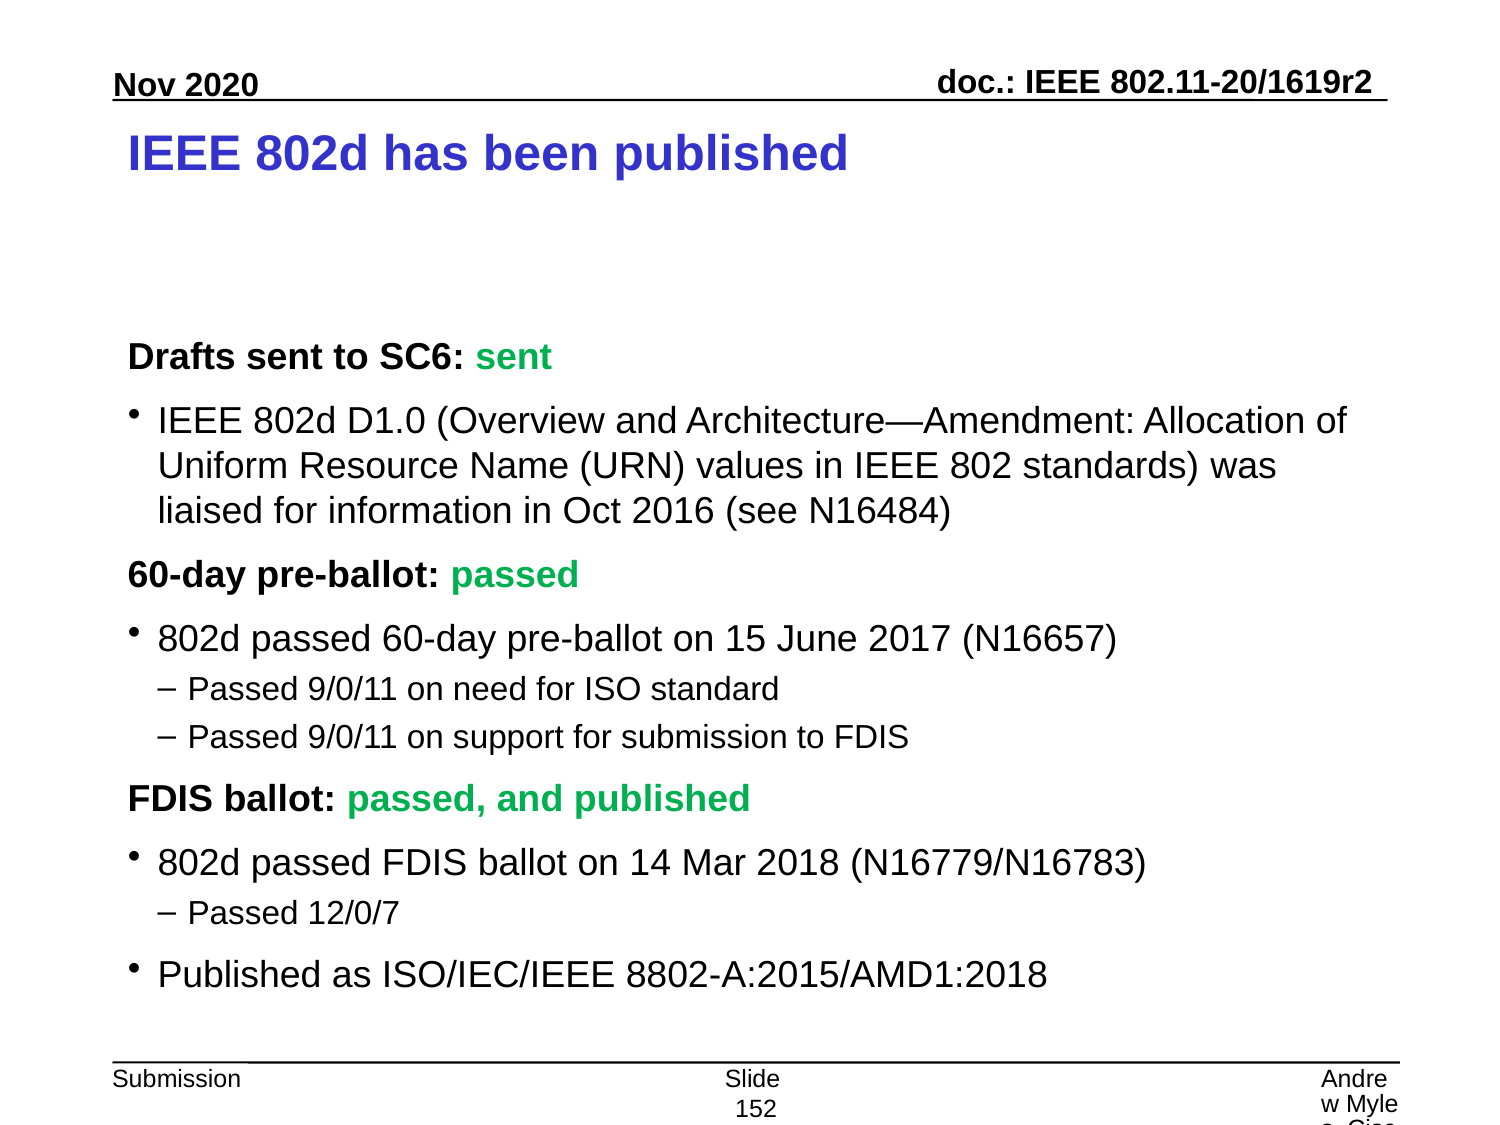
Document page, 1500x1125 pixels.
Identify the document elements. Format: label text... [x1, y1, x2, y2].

footer Andrew Myles, Cisco [1320, 1061, 1402, 1093]
title IEEE 802d has been published [112, 112, 1388, 288]
slide_number Slide 152 [709, 1061, 803, 1093]
list Drafts sent to SC6: sent IEEE 802d D1.0 (Overview and Architecture—Amendment: Allocation of Uniform Resource Name (URN) values in IEEE 802 standards) was liaised for information in Oct 2016 (see N16484) 60-day pre-ballot: passed 802d passed 60-day pre-ballot on 15 June 2017 (N16657) Passed 9/0/11 on need for ISO standard Passed 9/0/11 on support for submission to FDIS FDIS ballot: passed, and published 802d passed FDIS ballot on 14 Mar 2018 (N16779/N16783) Passed 12/0/7 Published as ISO/IEC/IEEE 8802-A:2015/AMD1:2018 [112, 324, 1388, 1000]
